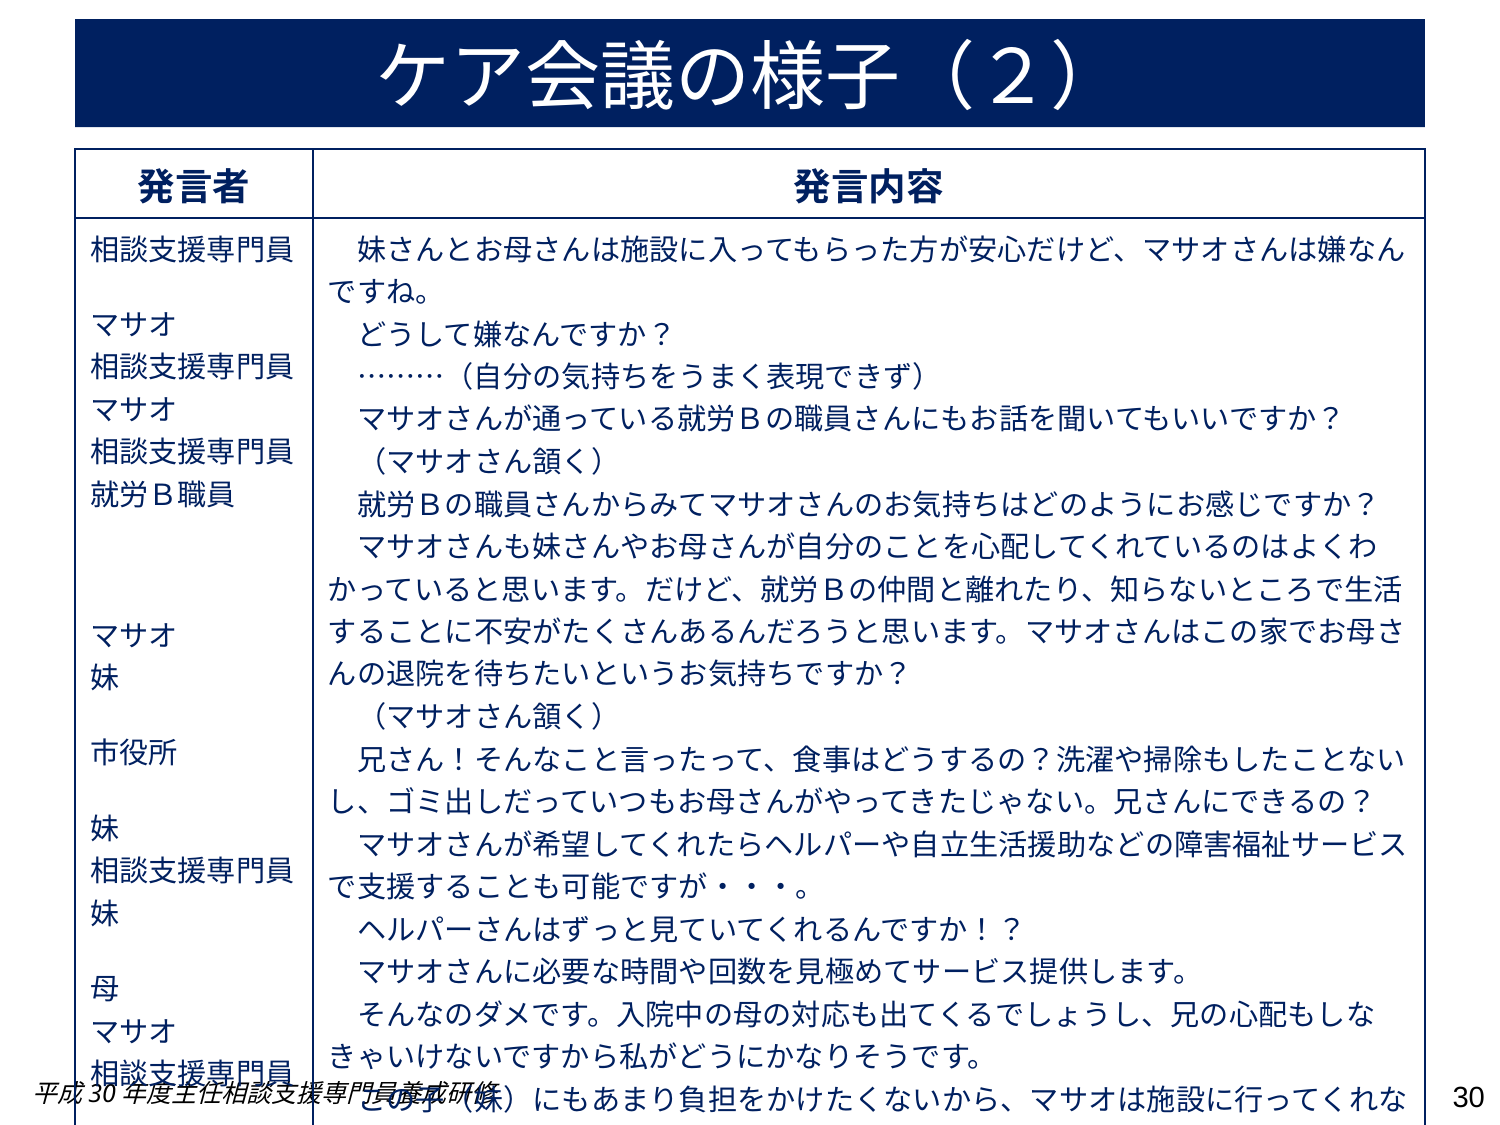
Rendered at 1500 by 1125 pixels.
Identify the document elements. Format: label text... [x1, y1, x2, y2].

slide_number 30 [1426, 1070, 1500, 1125]
table_cell 妹さんとお母さんは施設に入ってもらった方が安心だけど、マサオさんは嫌なんですね。 どうして嫌なんですか？ ………（自分の気持ちをうまく表現できず） マサオさんが通っている就労Ｂの職員さんにもお話を聞いてもいいですか？ （マサオさん頷く） 就労Ｂの職員さんからみてマサオさんのお気持ちはどのようにお感じですか？ マサオさんも妹さんやお母さんが自分のことを心配してくれているのはよくわかっていると思います。だけど、就労Ｂの仲間と離れたり、知らないところで生活することに不安がたくさんあるんだろうと思います。マサオさんはこの家でお母さんの退院を待ちたいというお気持ちですか？ （マサオさん頷く） 兄さん！そんなこと言ったって、食事はどうするの？洗濯や掃除もしたことないし、ゴミ出しだっていつもお母さんがやってきたじゃない。兄さんにできるの？ マサオさんが希望してくれたらヘルパーや自立生活援助などの障害福祉サービスで支援することも可能ですが・・・。 ヘルパーさんはずっと見ていてくれるんですか！？ マサオさんに必要な時間や回数を見極めてサービス提供します。 そんなのダメです。入院中の母の対応も出てくるでしょうし、兄の心配もしなきゃいけないですから私がどうにかなりそうです。 この子（妹）にもあまり負担をかけたくないから、マサオは施設に行ってくれないかね。 僕はどうしても嫌だよ！ マサオさん。施設はずっと入っている訳じゃないんですよ。３ケ月入るところもあるけれど、１週間だけ泊まって帰ってくるところもあるから１度見学に行ってみませんか？ [314, 219, 1424, 1125]
table_header 発言者 [76, 150, 312, 217]
title ケア会議の様子（２） [75, 19, 1425, 128]
table_cell 相談支援専門員 マサオ 相談支援専門員 マサオ 相談支援専門員 就労Ｂ職員 マサオ 妹 市役所 妹 相談支援専門員 妹 母 マサオ 相談支援専門員 [76, 219, 312, 1125]
table_header 発言内容 [314, 150, 1424, 217]
text_box 平成30年度主任相談支援専門員養成研修 [17, 1070, 74, 1116]
